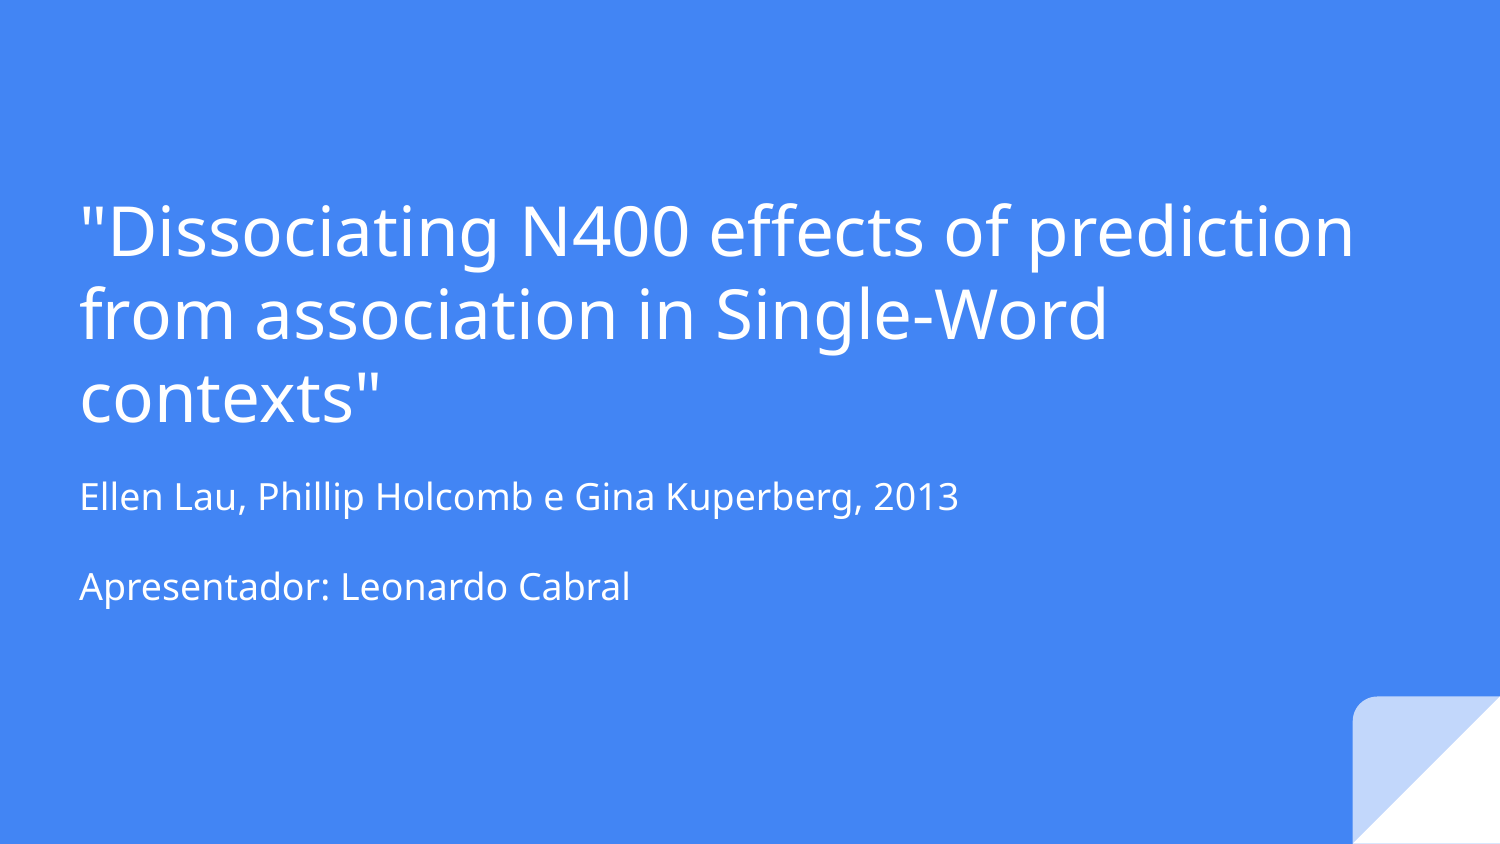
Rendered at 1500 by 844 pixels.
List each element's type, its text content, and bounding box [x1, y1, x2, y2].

subtitle Ellen Lau, Phillip Holcomb e Gina Kuperberg, 2013 Apresentador: Leonardo Cabral [64, 457, 1413, 627]
title "Dissociating N400 effects of prediction from association in Single-Word contexts" [64, 298, 1413, 452]
